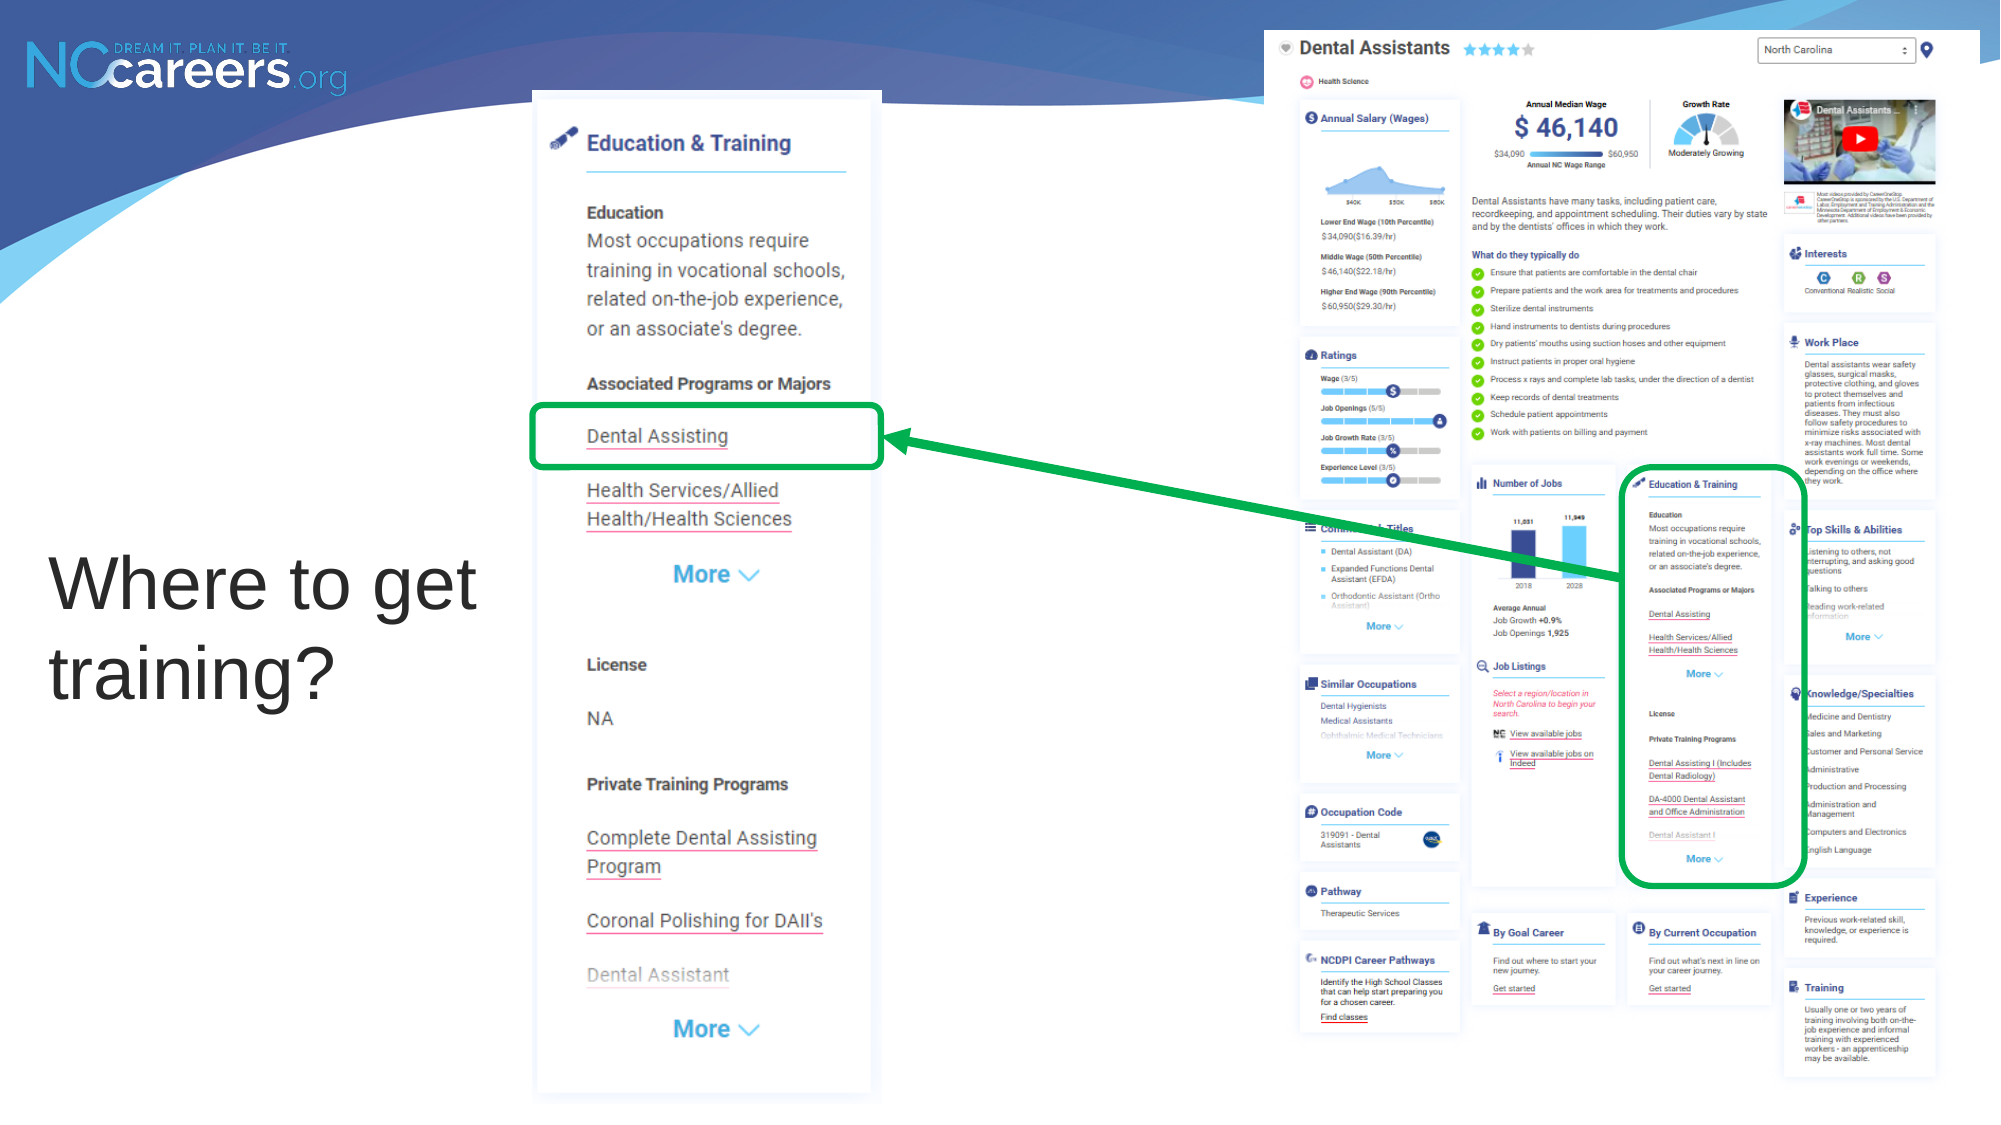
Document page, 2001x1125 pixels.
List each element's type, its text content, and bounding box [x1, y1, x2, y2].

text_box Where to get training? [33, 526, 513, 722]
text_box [880, 436, 1622, 579]
picture [0, 0, 2000, 1104]
